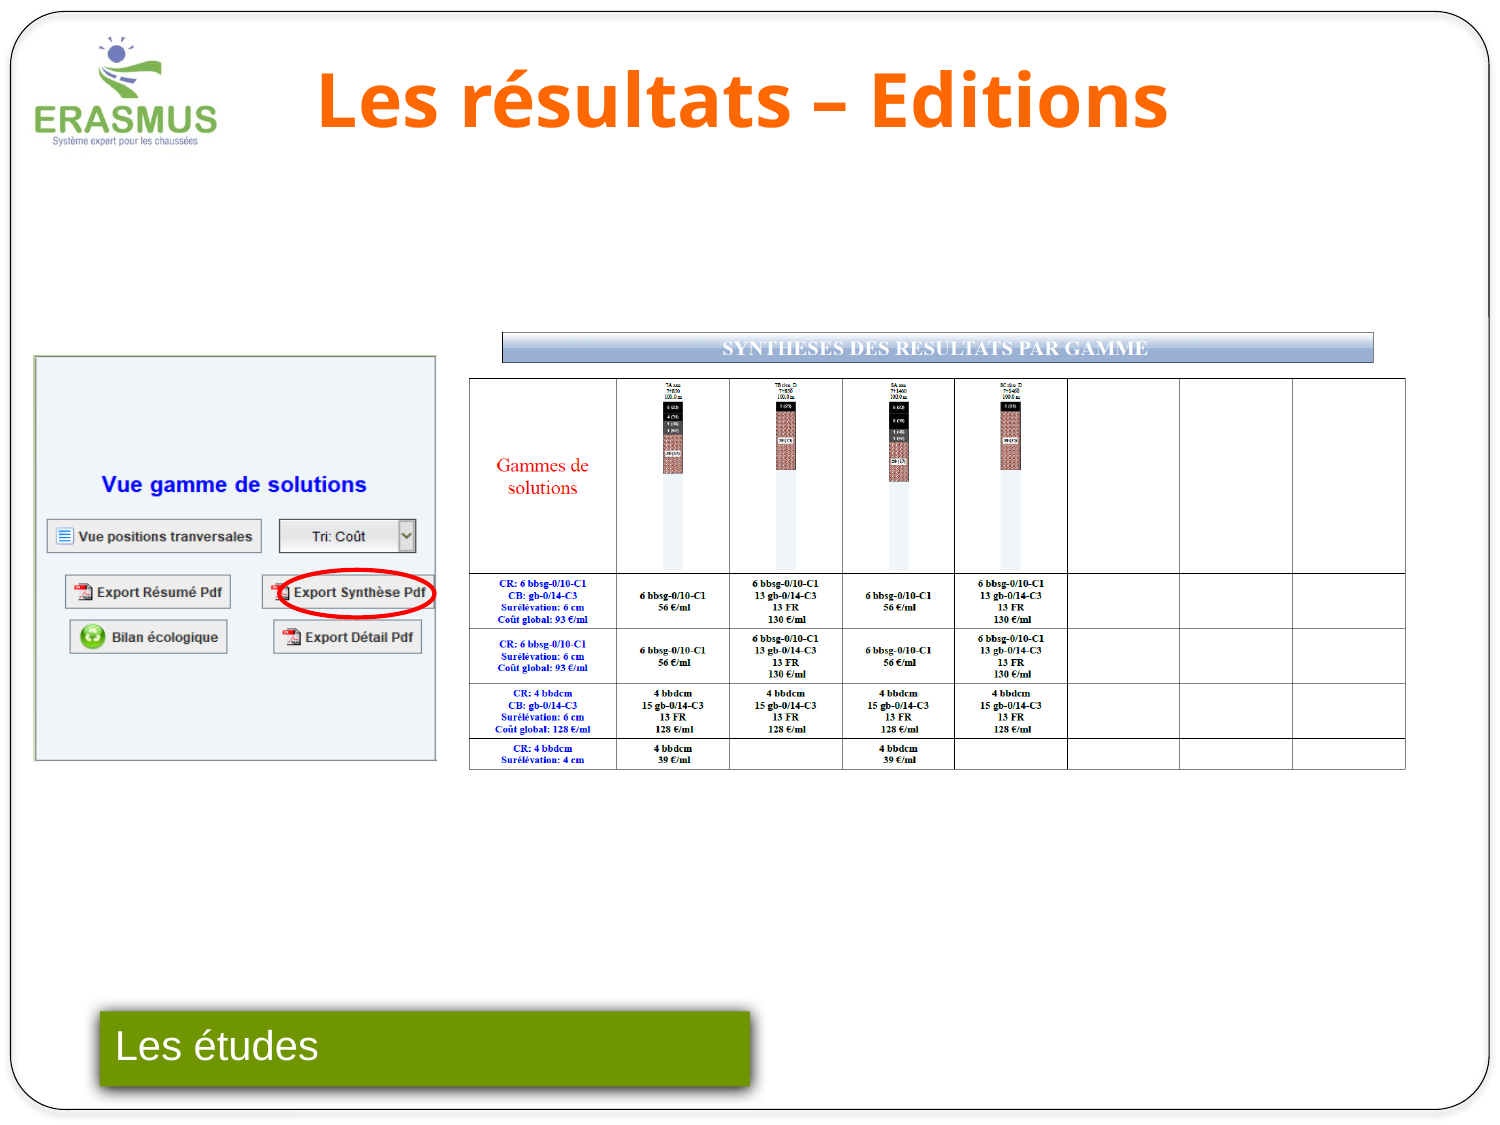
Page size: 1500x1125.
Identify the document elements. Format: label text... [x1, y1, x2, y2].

picture [33, 355, 438, 762]
title Les résultats – Editions [301, 45, 1425, 233]
picture [10, 11, 53, 55]
picture [12, 12, 234, 174]
picture [450, 322, 1426, 795]
text_box Les études [99, 1011, 750, 1087]
